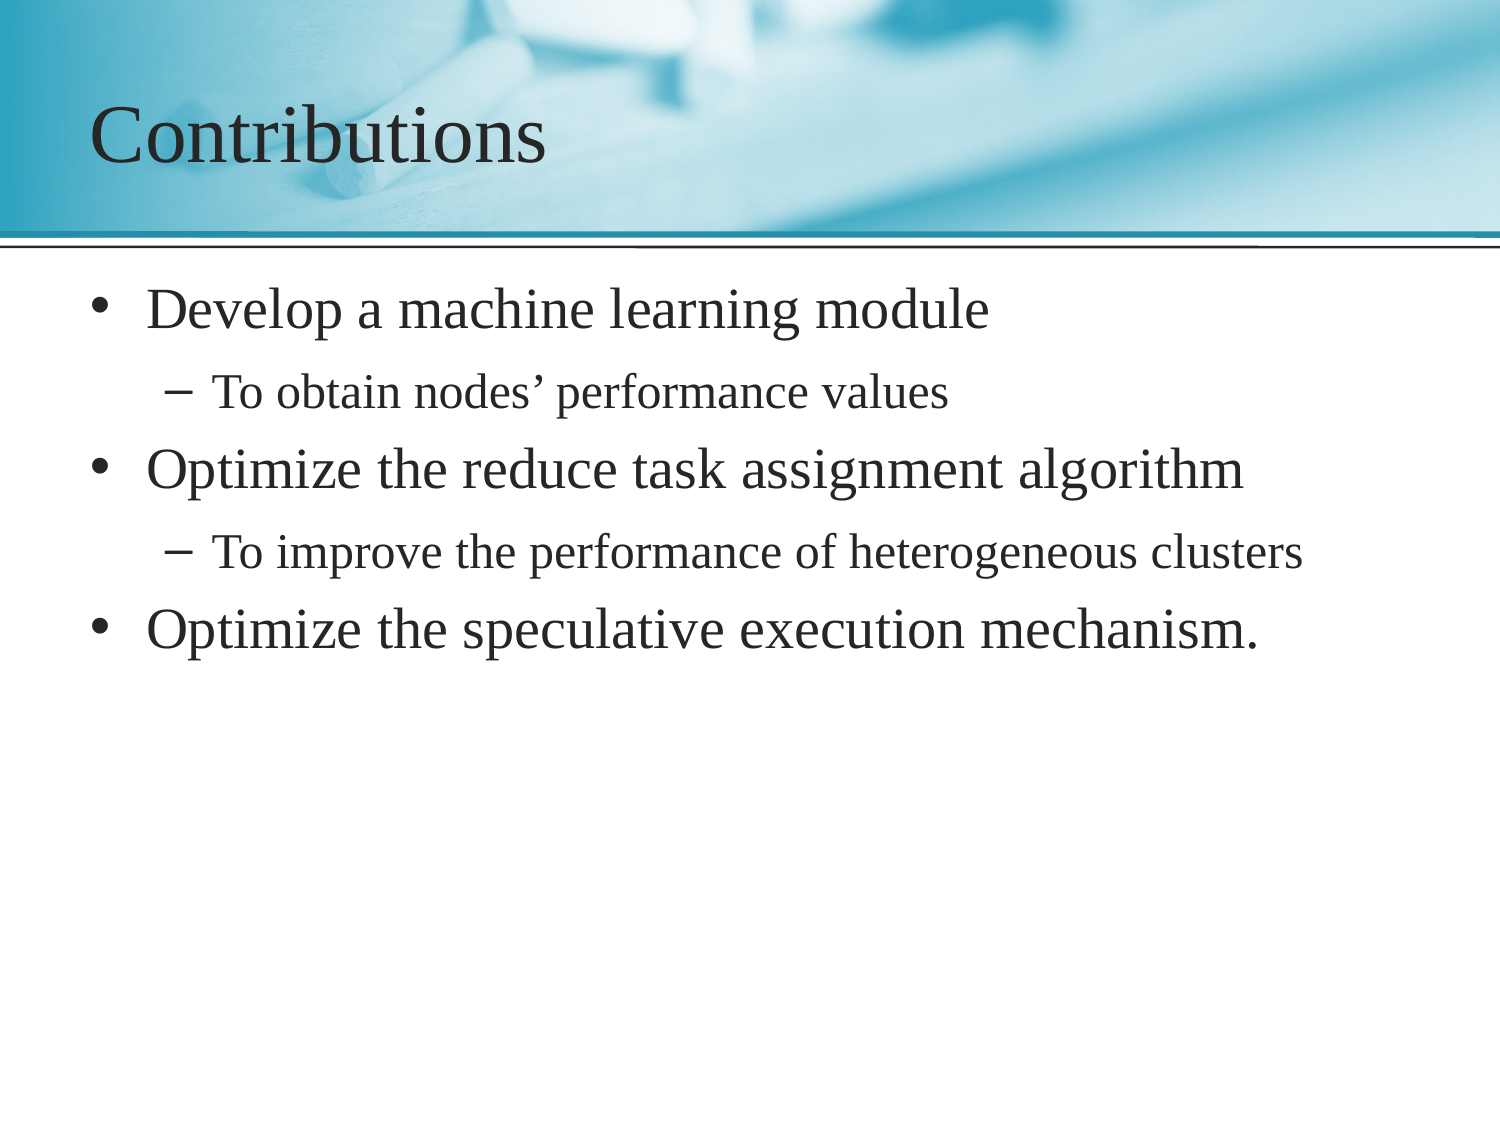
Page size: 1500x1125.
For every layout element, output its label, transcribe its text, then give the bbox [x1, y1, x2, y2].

title Contributions [75, 24, 1425, 233]
list Develop a machine learning module To obtain nodes’ performance values Optimize the reduce task assignment algorithm To improve the performance of heterogeneous clusters Optimize the speculative execution mechanism. [75, 262, 1425, 1005]
